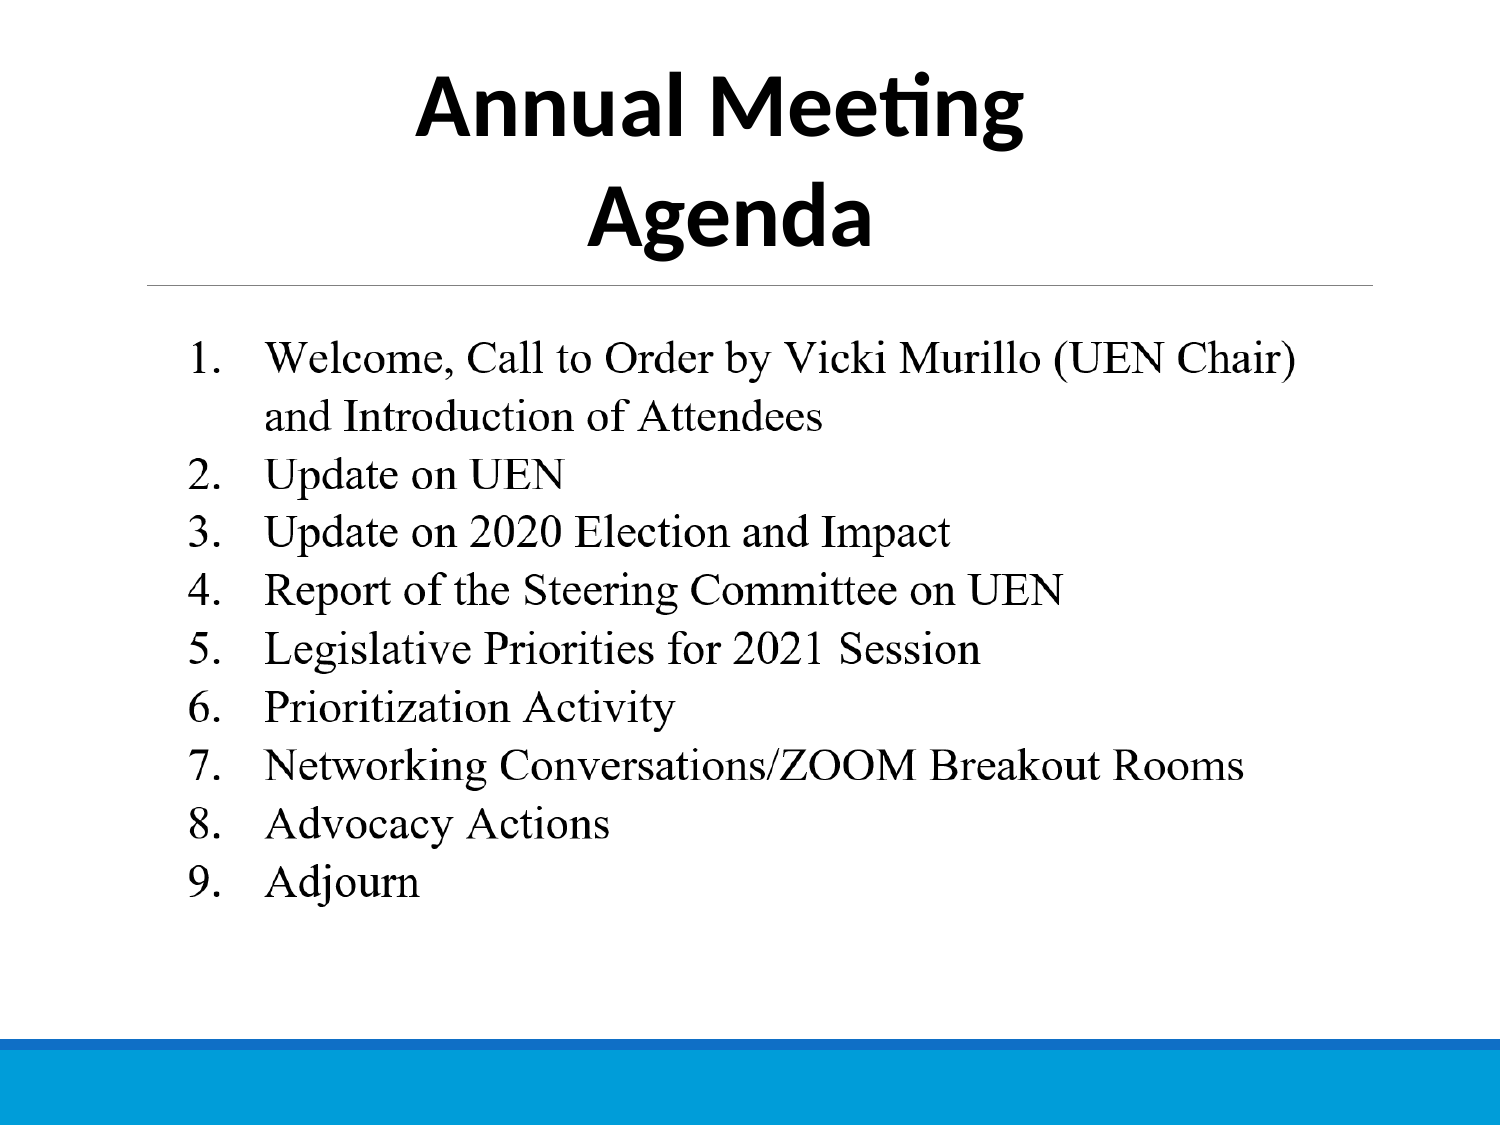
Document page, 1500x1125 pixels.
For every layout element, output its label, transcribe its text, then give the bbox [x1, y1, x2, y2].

picture [136, 299, 1356, 976]
text_box Annual Meeting Agenda [75, 37, 1388, 273]
